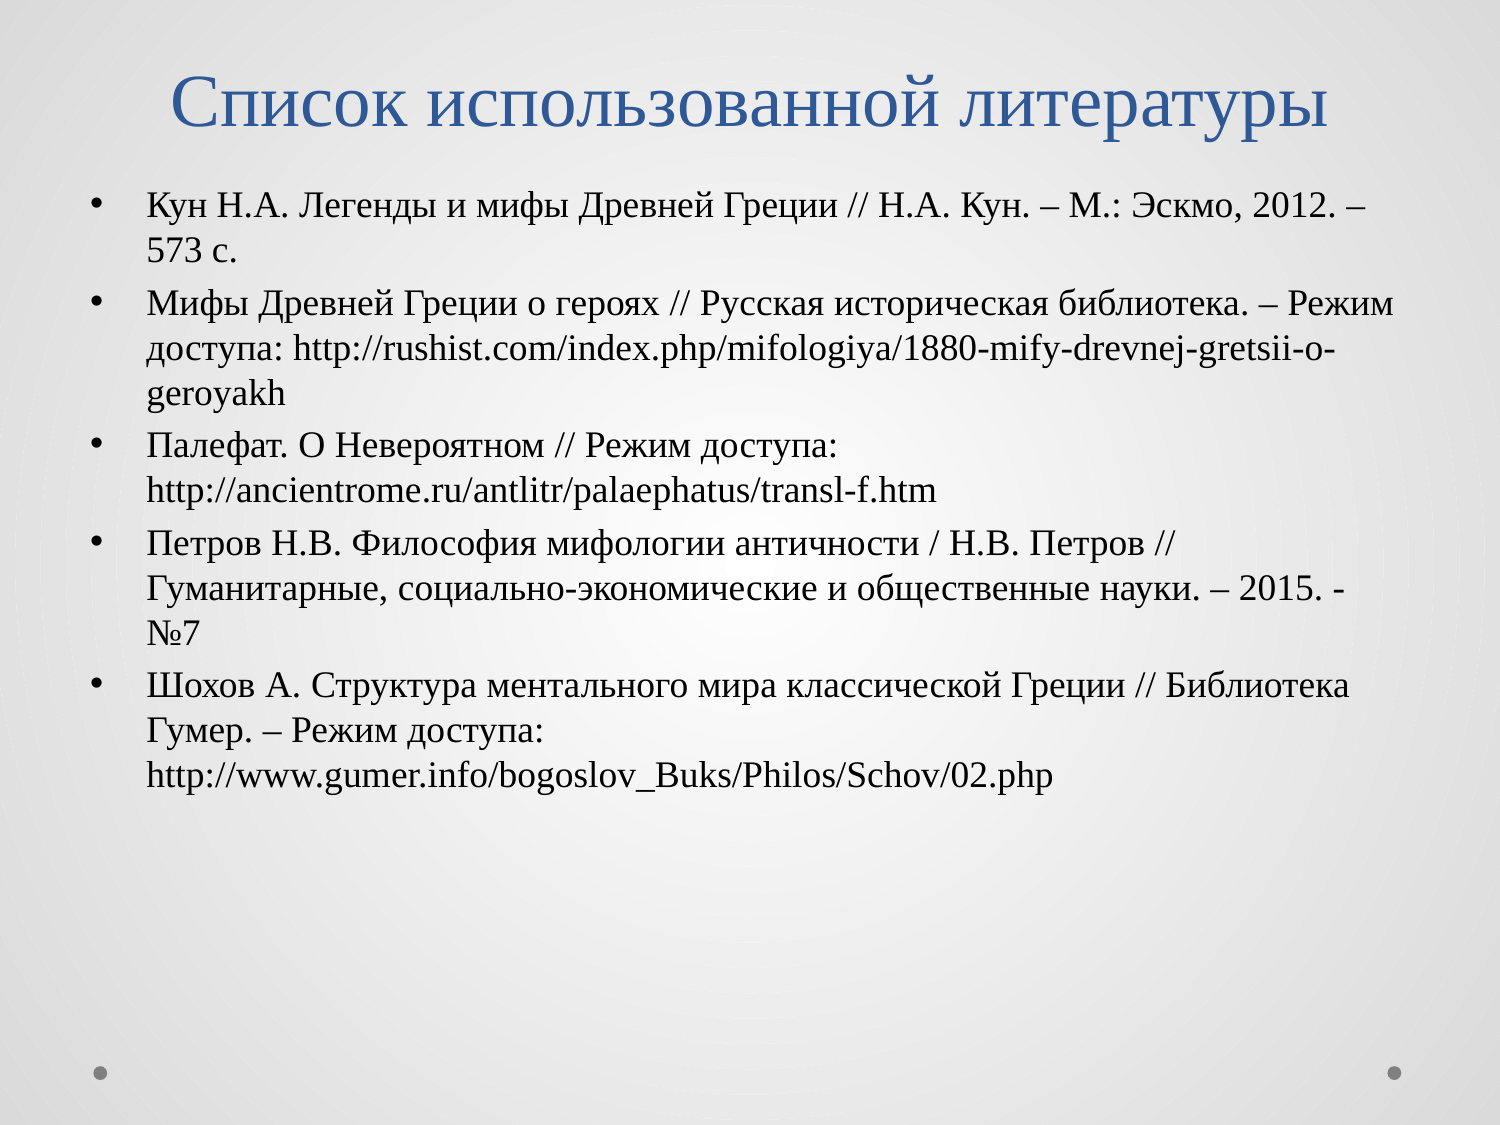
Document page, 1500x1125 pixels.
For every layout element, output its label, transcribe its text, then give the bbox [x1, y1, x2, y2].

title Список использованной литературы [75, 0, 1425, 149]
list Кун Н.А. Легенды и мифы Древней Греции // Н.А. Кун. – М.: Эскмо, 2012. – 573 с. Мифы Древней Греции о героях // Русская историческая библиотека. – Режим доступа: http://rushist.com/index.php/mifologiya/1880-mify-drevnej-gretsii-o-geroyakh Палефат. О Невероятном // Режим доступа: http://ancientrome.ru/antlitr/palaephatus/transl-f.htm Петров Н.В. Философия мифологии античности / Н.В. Петров // Гуманитарные, социально-экономические и общественные науки. – 2015. - №7 Шохов А. Структура ментального мира классической Греции // Библиотека Гумер. – Режим доступа: http://www.gumer.info/bogoslov_Buks/Philos/Schov/02.php [75, 172, 1425, 1005]
